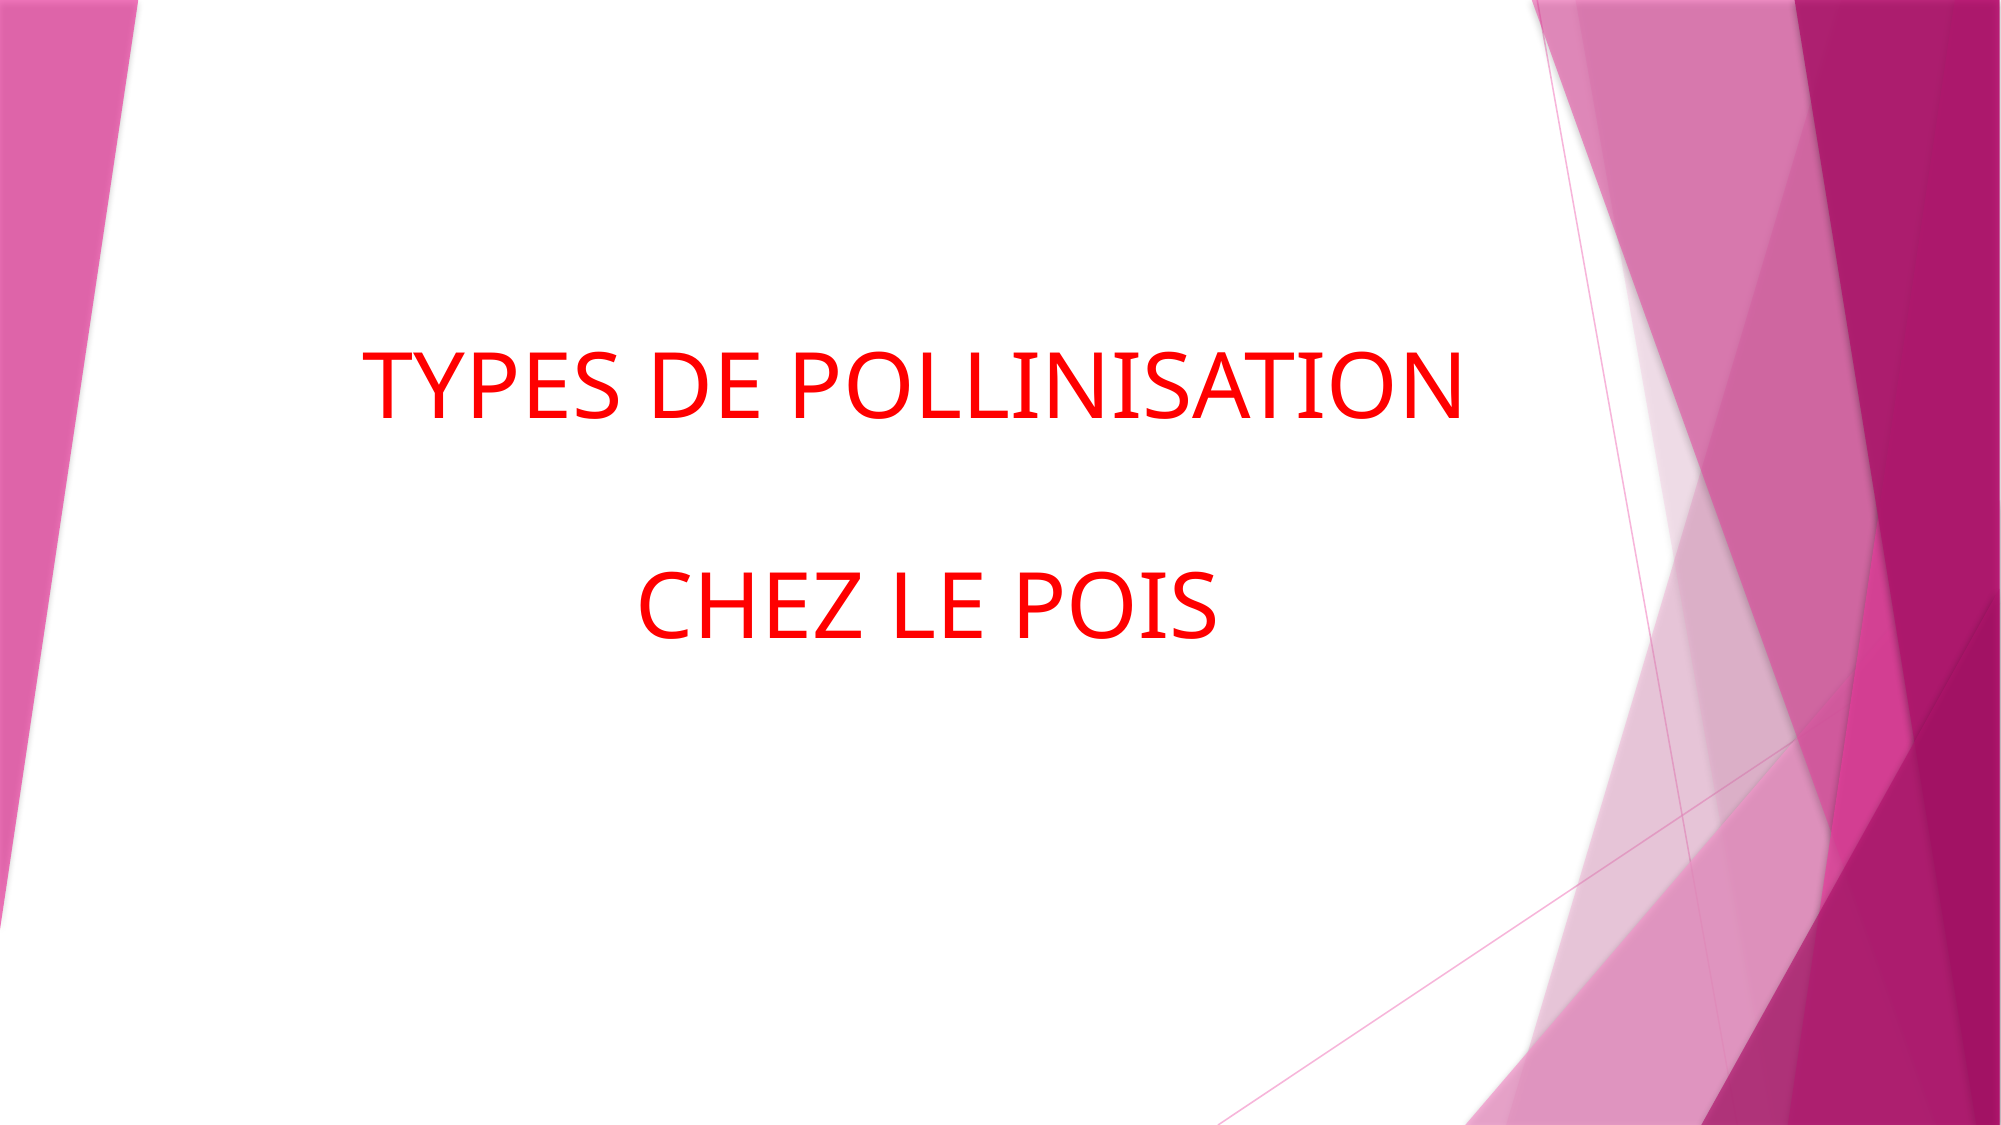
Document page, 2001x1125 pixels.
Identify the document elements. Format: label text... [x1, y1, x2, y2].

title TYPES DE POLLINISATION CHEZ LE POIS [247, 226, 1585, 665]
